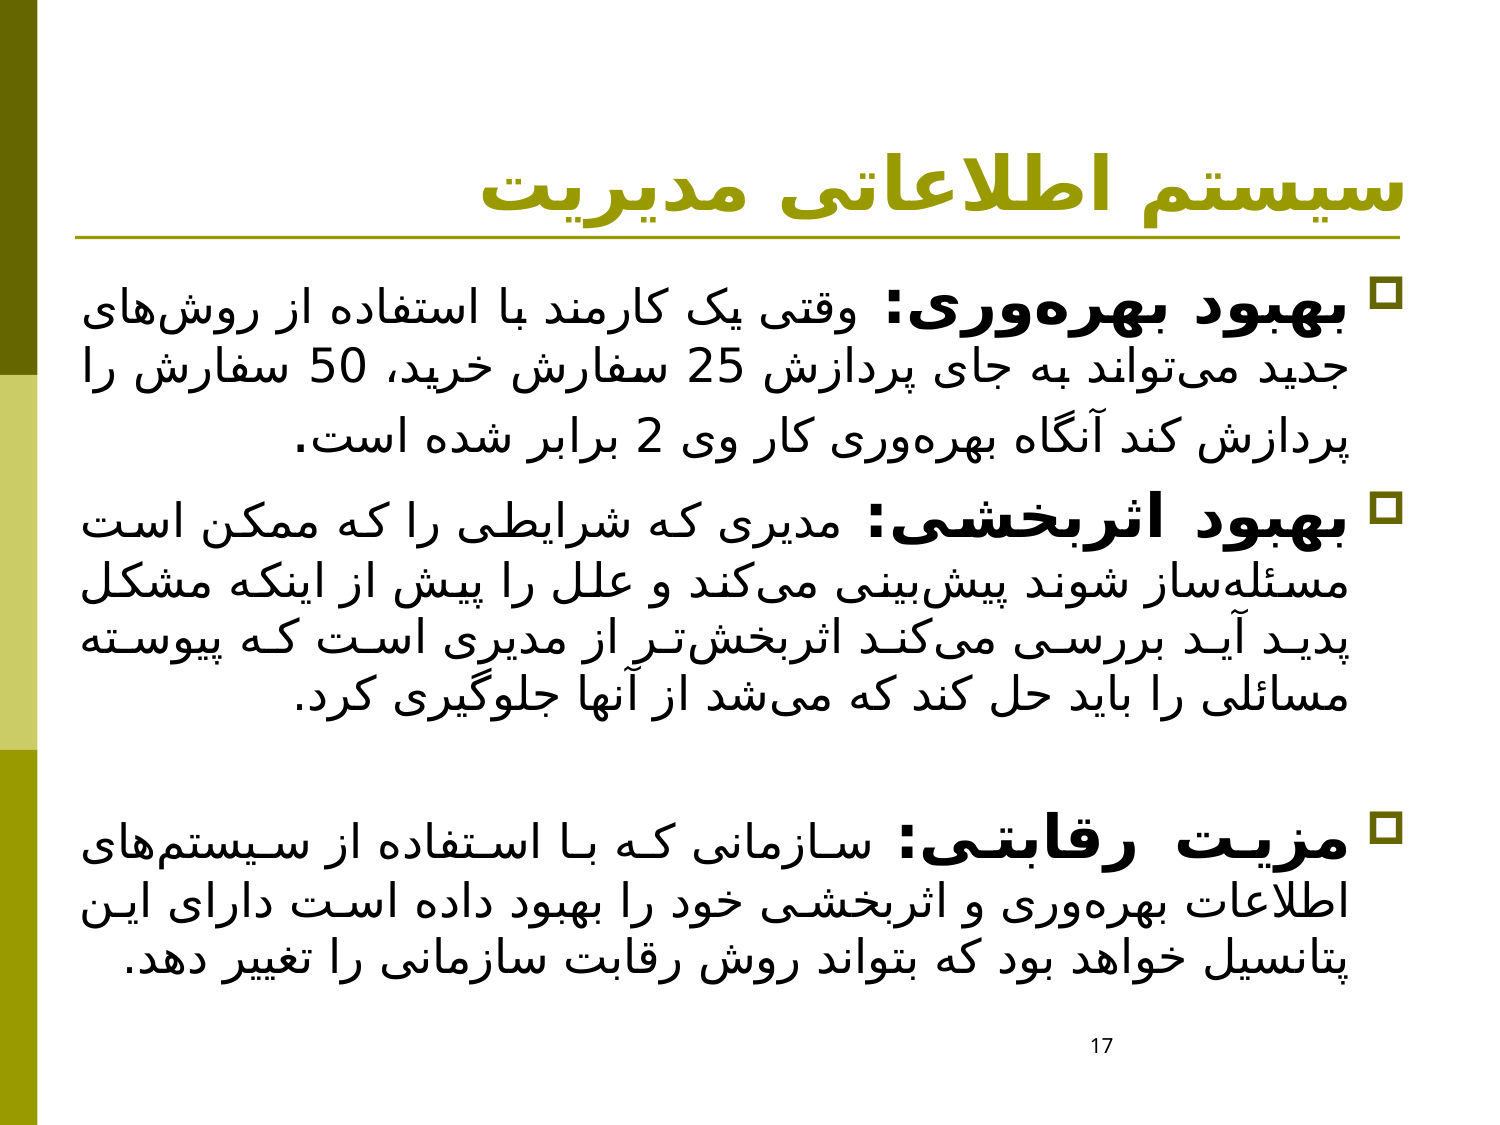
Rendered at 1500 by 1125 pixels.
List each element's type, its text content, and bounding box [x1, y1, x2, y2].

list بهبود بهره‌وری: وقتی یک کارمند با استفاده از روش‌های جدید می‌‌تواند به جای پردازش 25 سفارش خرید، 50 سفارش را پردازش کند آنگاه بهره‌وری کار وی 2 برابر شده است. بهبود اثربخشی: مدیری که شرایطی را که ممکن است مسئله‌ساز شوند پیش‌بینی می‌کند و علل را پیش از اینکه مشکل پدید آید بررسی می‌کند اثربخش‌تر از مدیری است که پیوسته مسائلی را باید حل کند که می‌شد از آنها جلوگیری کرد. مزیت رقابتی: سازمانی که با استفاده از سیستم‌های اطلاعات بهره‌وری و اثربخشی خود را بهبود داده است دارای این پتانسیل خواهد بود که بتواند روش رقابت سازمانی را تغییر دهد. [64, 255, 1416, 999]
slide_number 17 [1074, 1024, 1426, 1101]
title سیستم اطلاعاتی مديريت [74, 45, 1426, 233]
